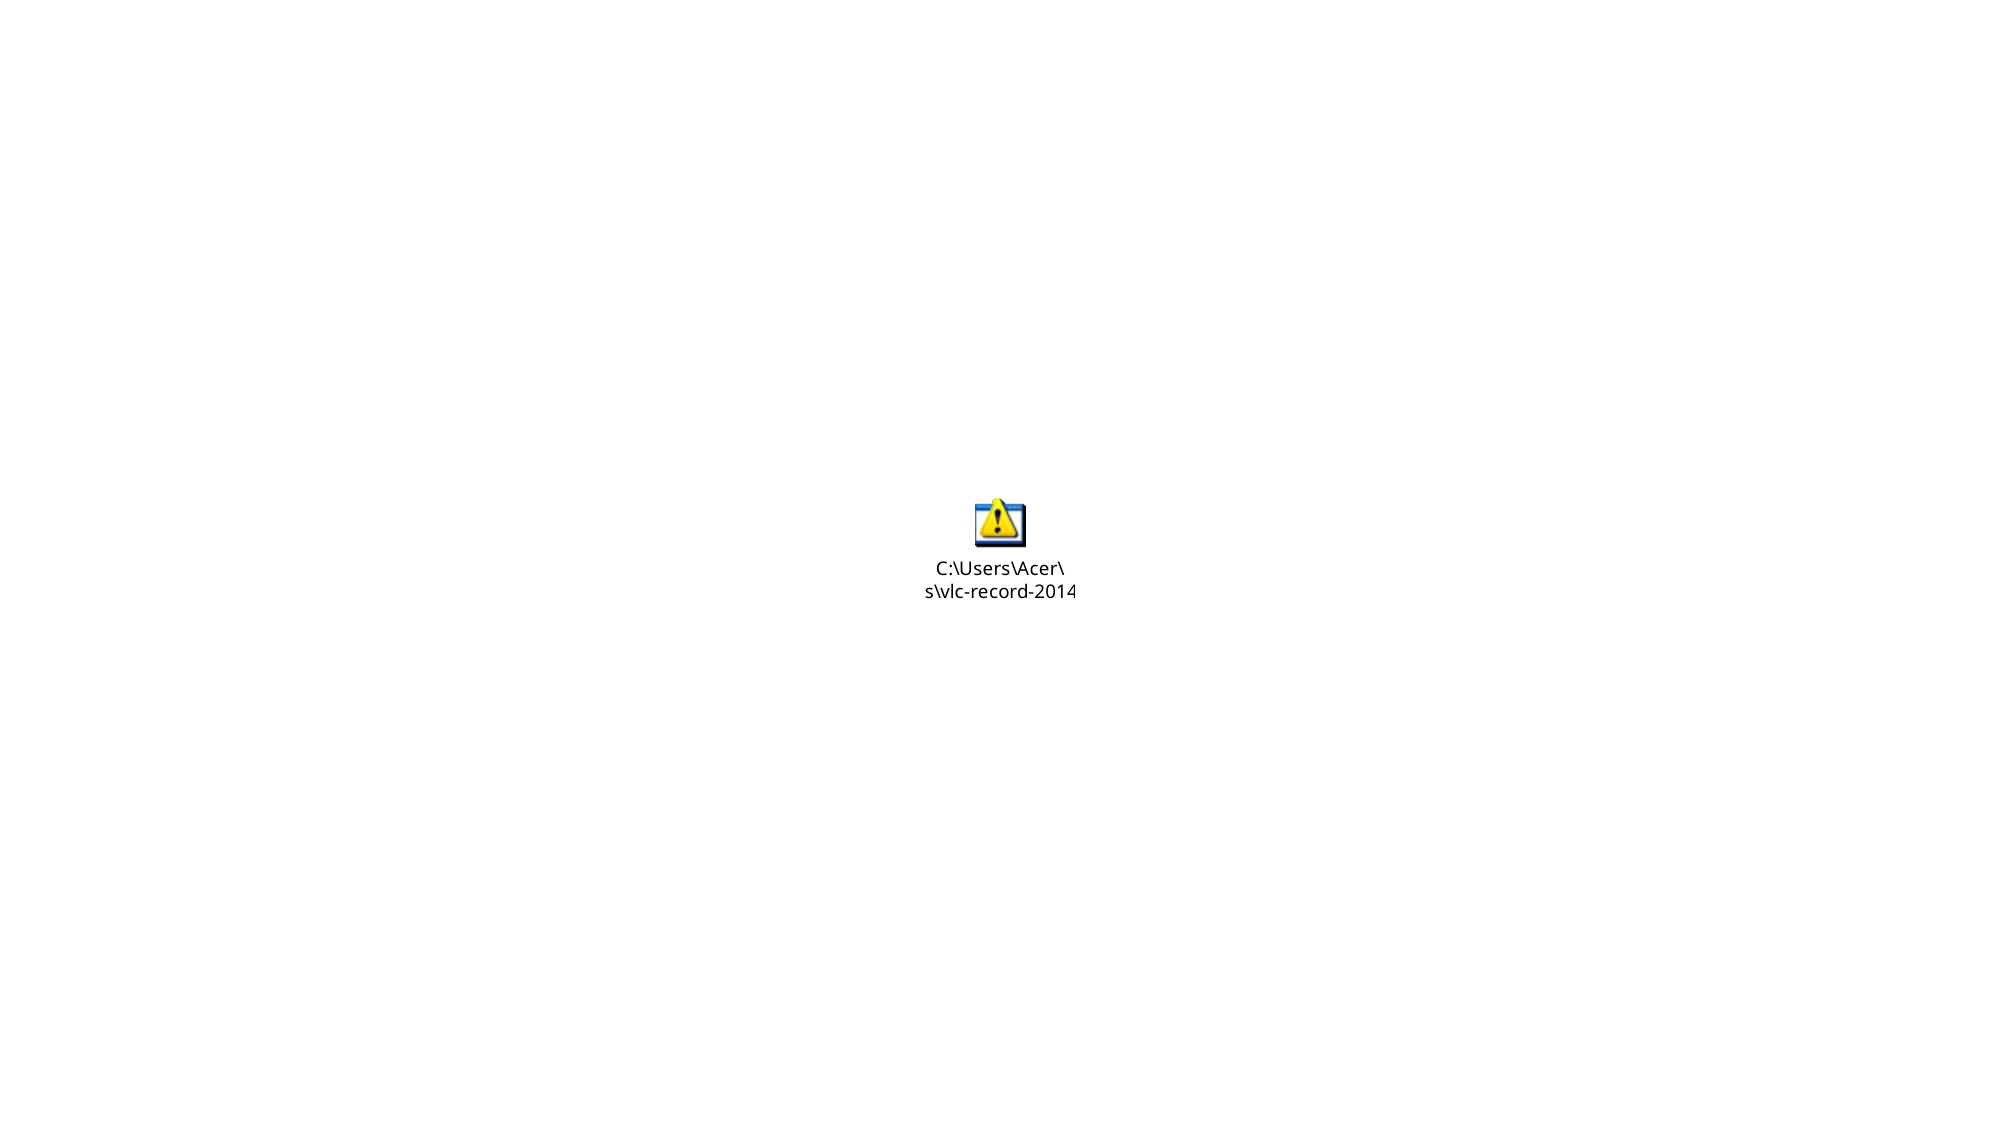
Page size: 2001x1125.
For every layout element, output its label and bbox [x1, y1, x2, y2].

text_box [924, 498, 1075, 626]
